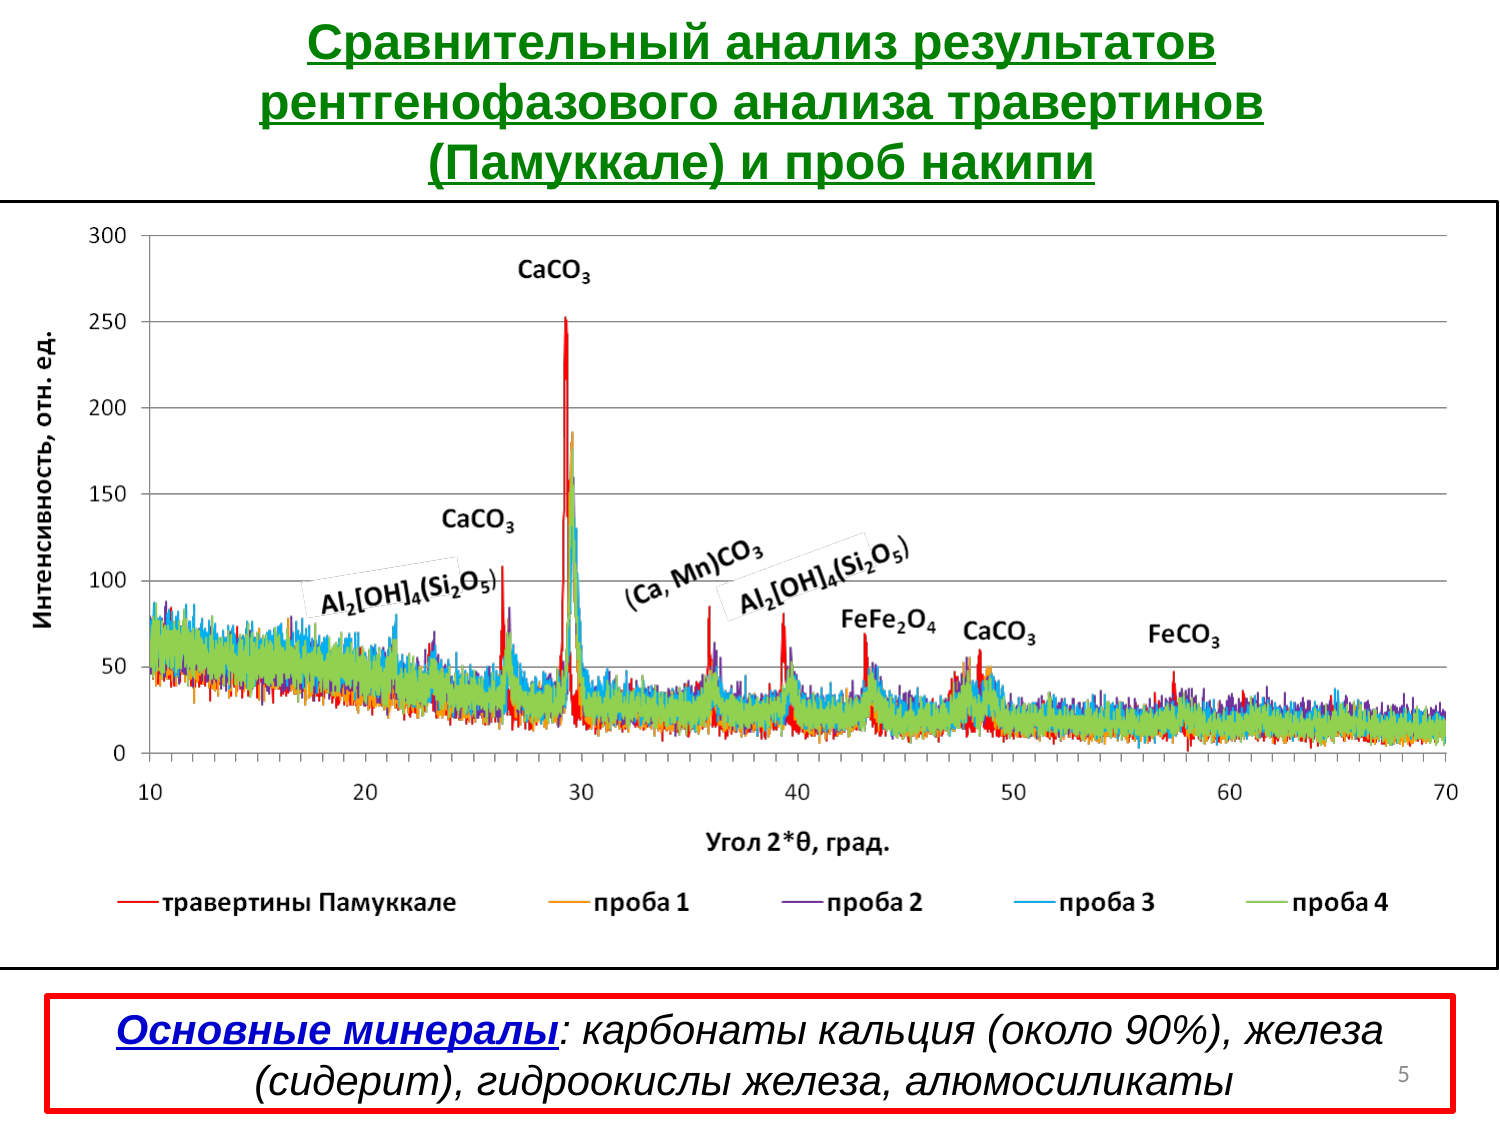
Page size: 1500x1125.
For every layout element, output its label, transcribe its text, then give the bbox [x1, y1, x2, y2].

picture [0, 198, 1500, 971]
title Сравнительный анализ результатов рентгенофазового анализа травертинов (Памуккале) и проб накипи [105, 0, 1418, 197]
text_box Основные минералы: карбонаты кальция (около 90%), железа (сидерит), гидроокислы железа, алюмосиликаты [46, 996, 1454, 1111]
